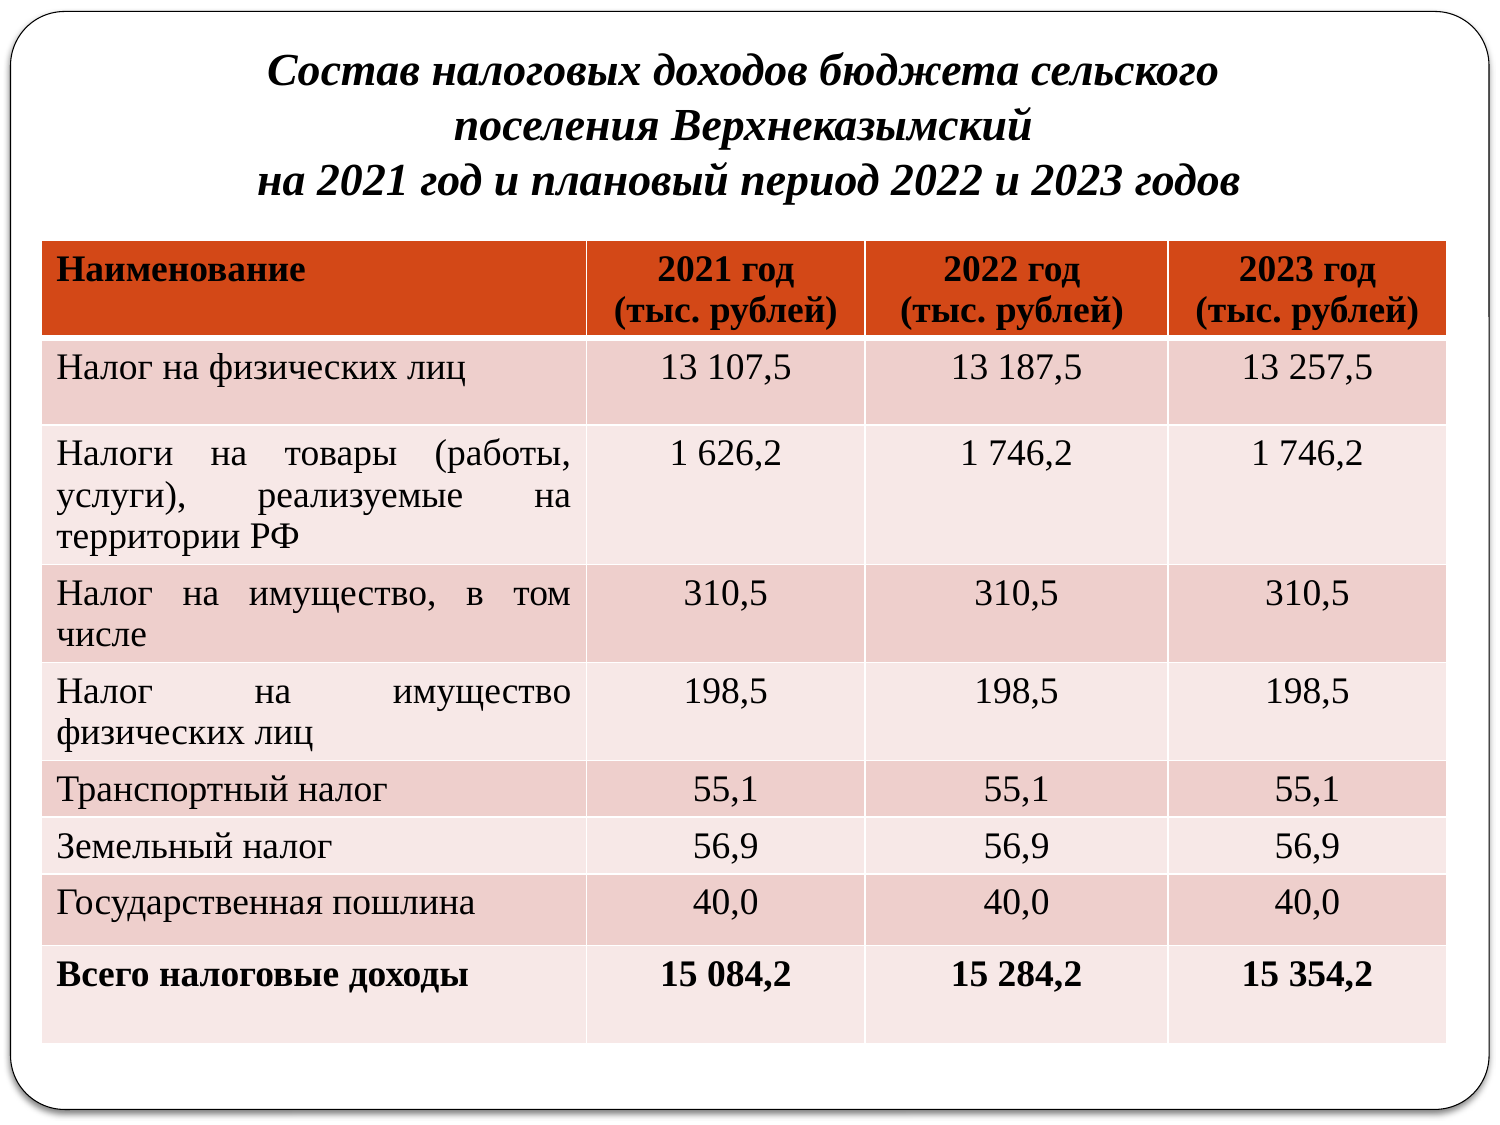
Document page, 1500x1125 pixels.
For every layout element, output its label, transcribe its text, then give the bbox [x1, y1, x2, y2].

title Состав налоговых доходов бюджета сельского поселения Верхнеказымский на 2021 год и плановый период 2022 и 2023 годов [75, 30, 1424, 220]
table_header 2021 год (тыс. рублей) [587, 241, 864, 335]
table_cell 198,5 [866, 663, 1167, 760]
table_cell 1 626,2 [587, 426, 864, 564]
table_cell 13 107,5 [587, 341, 864, 424]
table_cell Налог на имущество физических лиц [42, 663, 586, 760]
table_cell 40,0 [587, 875, 864, 945]
table_cell 1 746,2 [1169, 426, 1446, 564]
table_cell 310,5 [1169, 565, 1446, 662]
table_cell 56,9 [587, 818, 864, 873]
table_cell Транспортный налог [42, 761, 586, 816]
table_cell Земельный налог [42, 818, 586, 873]
table_cell 310,5 [866, 565, 1167, 662]
table_cell 55,1 [1169, 761, 1446, 816]
table_cell 56,9 [1169, 818, 1446, 873]
table_cell 15 354,2 [1169, 946, 1446, 1043]
table_header 2023 год (тыс. рублей) [1169, 241, 1446, 335]
table_cell 13 257,5 [1169, 341, 1446, 424]
table_cell 56,9 [866, 818, 1167, 873]
table_cell 40,0 [1169, 875, 1446, 945]
table_cell 1 746,2 [866, 426, 1167, 564]
table_cell 55,1 [587, 761, 864, 816]
table_cell 198,5 [1169, 663, 1446, 760]
table_header Наименование [42, 241, 586, 335]
table_cell Государственная пошлина [42, 875, 586, 945]
table_cell Налоги на товары (работы, услуги), реализуемые на территории РФ [42, 426, 586, 564]
table_cell 40,0 [866, 875, 1167, 945]
table_cell 13 187,5 [866, 341, 1167, 424]
table_cell 310,5 [587, 565, 864, 662]
table_cell 15 084,2 [587, 946, 864, 1043]
table_cell Всего налоговые доходы [42, 946, 586, 1043]
table_header 2022 год (тыс. рублей) [866, 241, 1167, 335]
table_cell 198,5 [587, 663, 864, 760]
table_cell Налог на физических лиц [42, 341, 586, 424]
table_cell 15 284,2 [866, 946, 1167, 1043]
table_cell 55,1 [866, 761, 1167, 816]
table_cell Налог на имущество, в том числе [42, 565, 586, 662]
